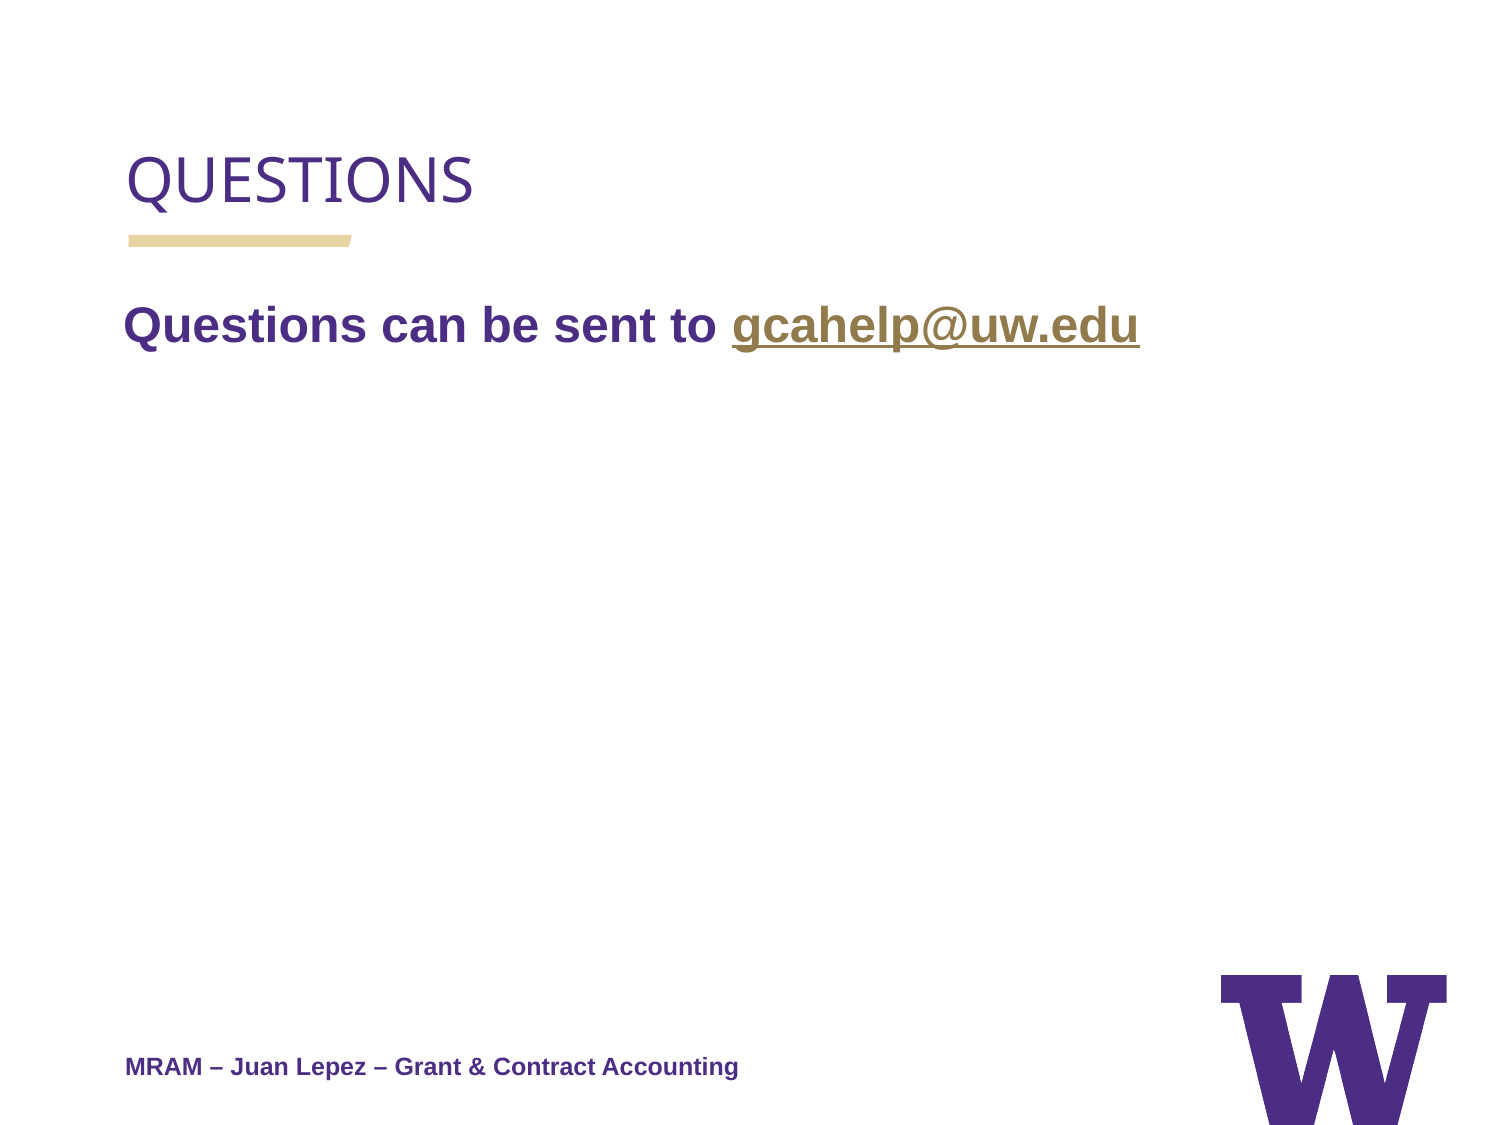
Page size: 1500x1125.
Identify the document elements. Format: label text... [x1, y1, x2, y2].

text_box MRAM – Juan Lepez – Grant & Contract Accounting [110, 1033, 1297, 1088]
picture [1221, 975, 1447, 1125]
list Questions can be sent to gcahelp@uw.edu [108, 284, 1453, 944]
picture [128, 235, 352, 247]
list QUESTIONS [110, 60, 1453, 224]
